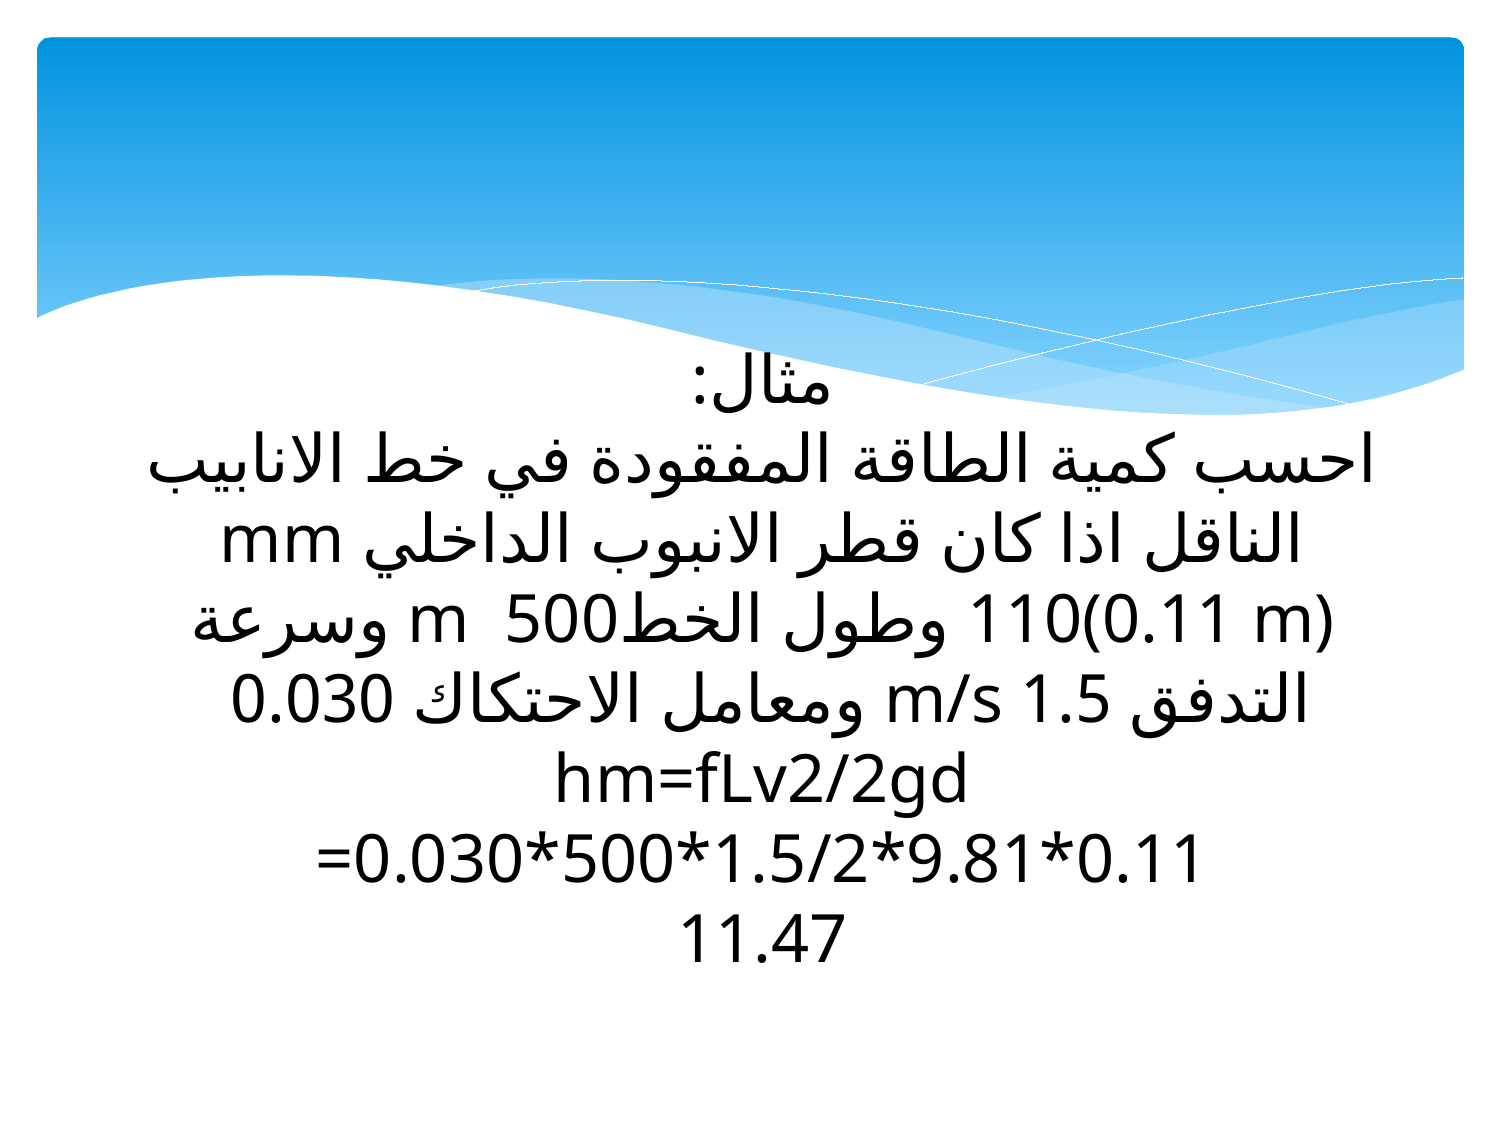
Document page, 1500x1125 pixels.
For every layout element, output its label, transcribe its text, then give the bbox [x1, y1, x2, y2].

title مثال: احسب كمية الطاقة المفقودة في خط الانابيب الناقل اذا كان قطر الانبوب الداخليmm 110(0.11 m) وطول الخطm 500 وسرعة التدفق 1.5 m/s ومعامل الاحتكاك 0.030 hm=fLv2/2gd =0.030*500*1.5/2*9.81*0.11 11.47 [87, 562, 1438, 750]
